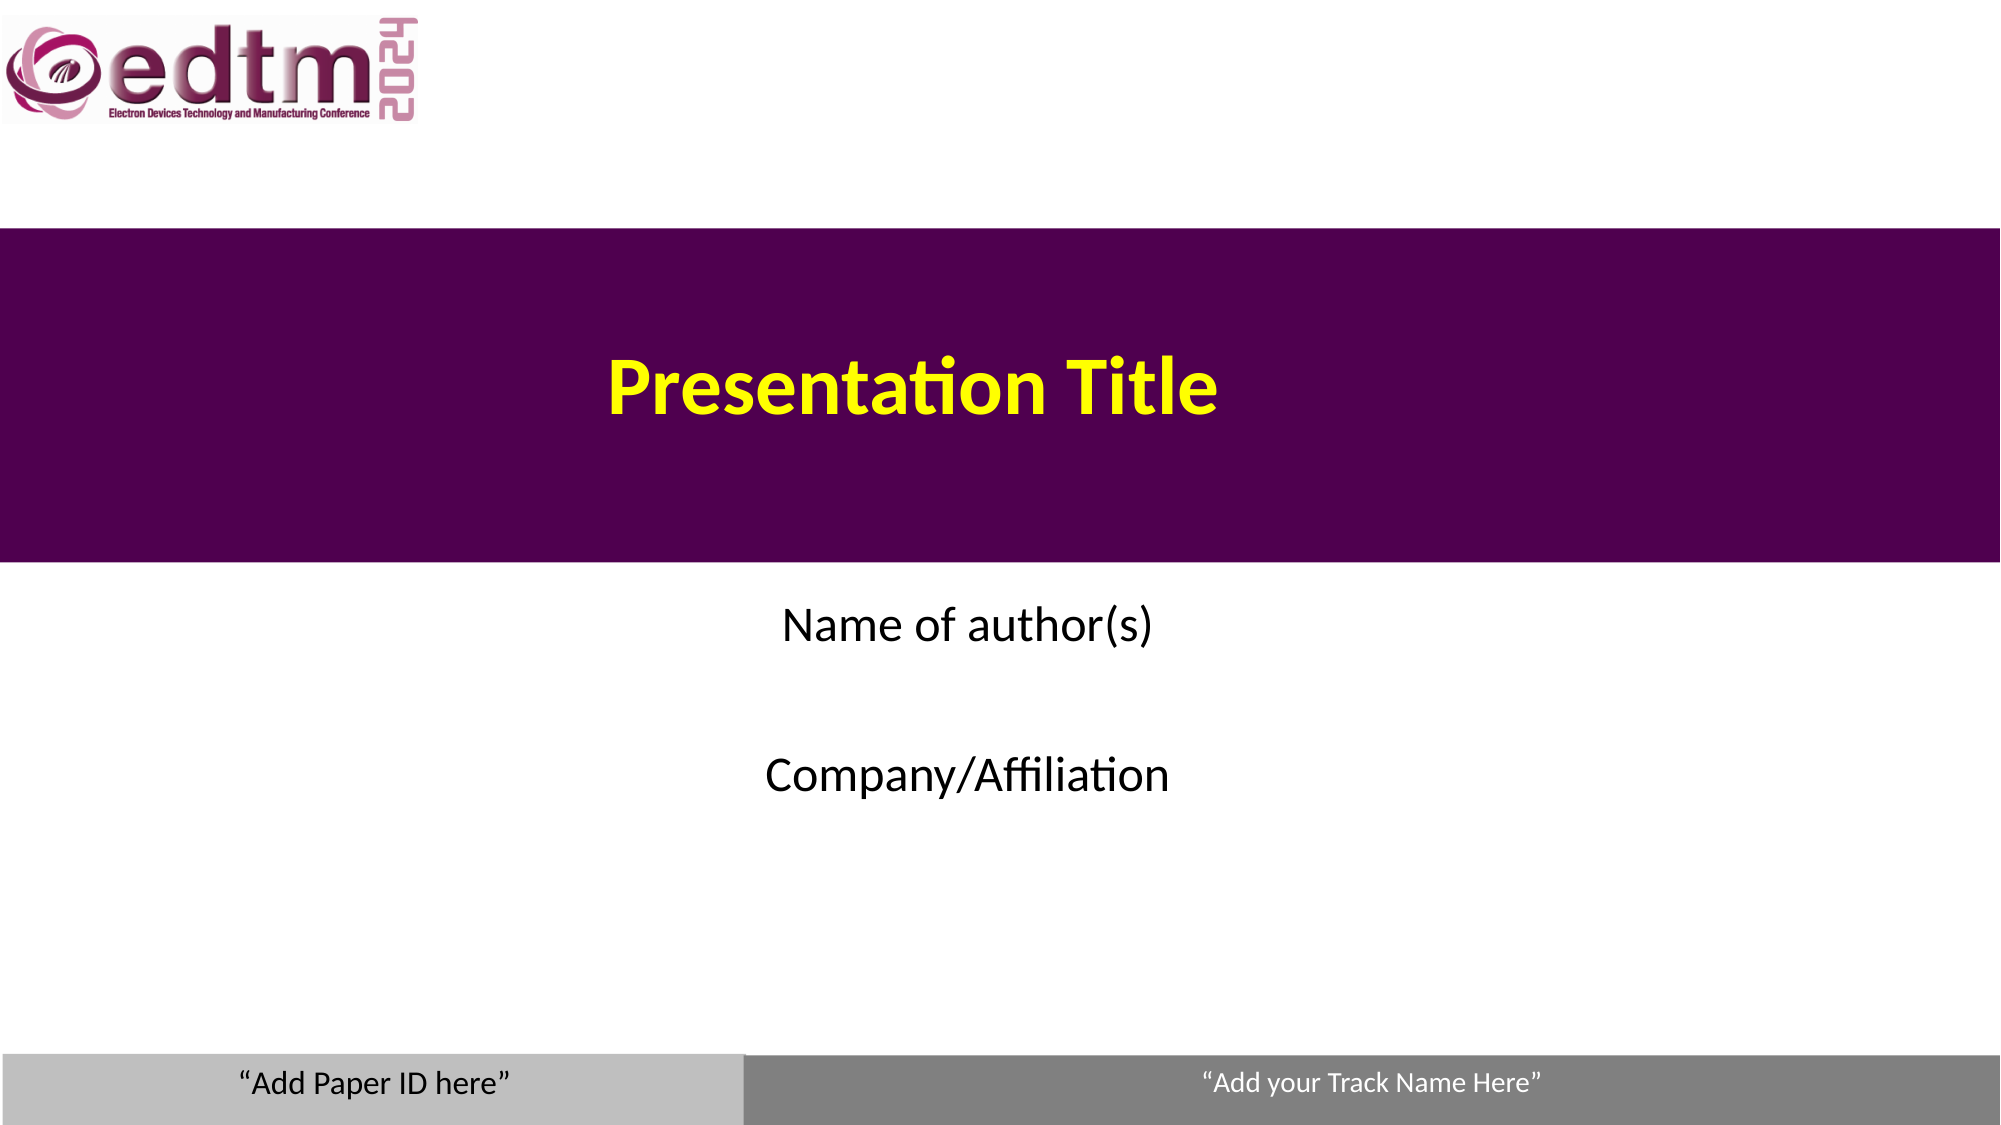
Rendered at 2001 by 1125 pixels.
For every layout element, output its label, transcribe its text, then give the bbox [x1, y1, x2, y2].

text_box “Add your Track Name Here” [743, 1055, 2000, 1125]
subtitle Name of author(s) Company/Affiliation [92, 590, 1844, 863]
picture [2, 15, 418, 124]
text_box Presentation Title [317, 323, 1511, 439]
text_box “Add Paper ID here” [2, 1053, 747, 1125]
text_box [0, 228, 2000, 563]
